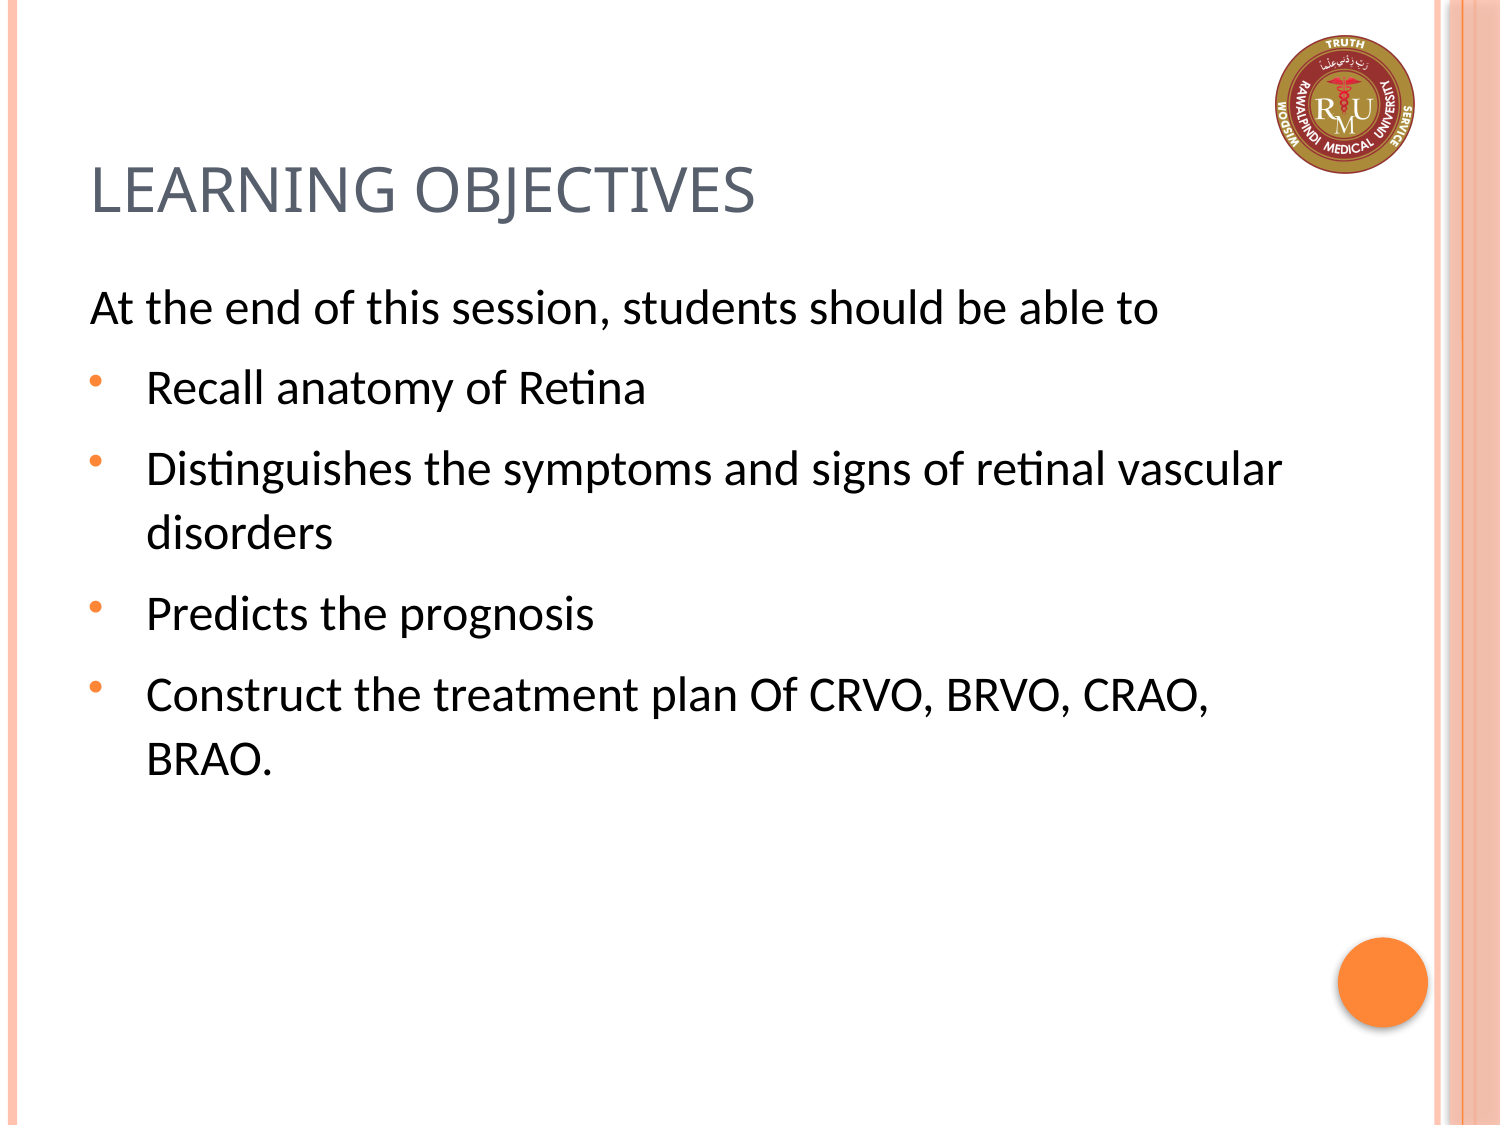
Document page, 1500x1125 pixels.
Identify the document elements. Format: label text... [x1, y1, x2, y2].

title Learning Objectives [75, 45, 1300, 233]
picture [1274, 34, 1415, 175]
list At the end of this session, students should be able to Recall anatomy of Retina Distinguishes the symptoms and signs of retinal vascular disorders Predicts the prognosis Construct the treatment plan Of CRVO, BRVO, CRAO, BRAO. [75, 262, 1300, 1062]
